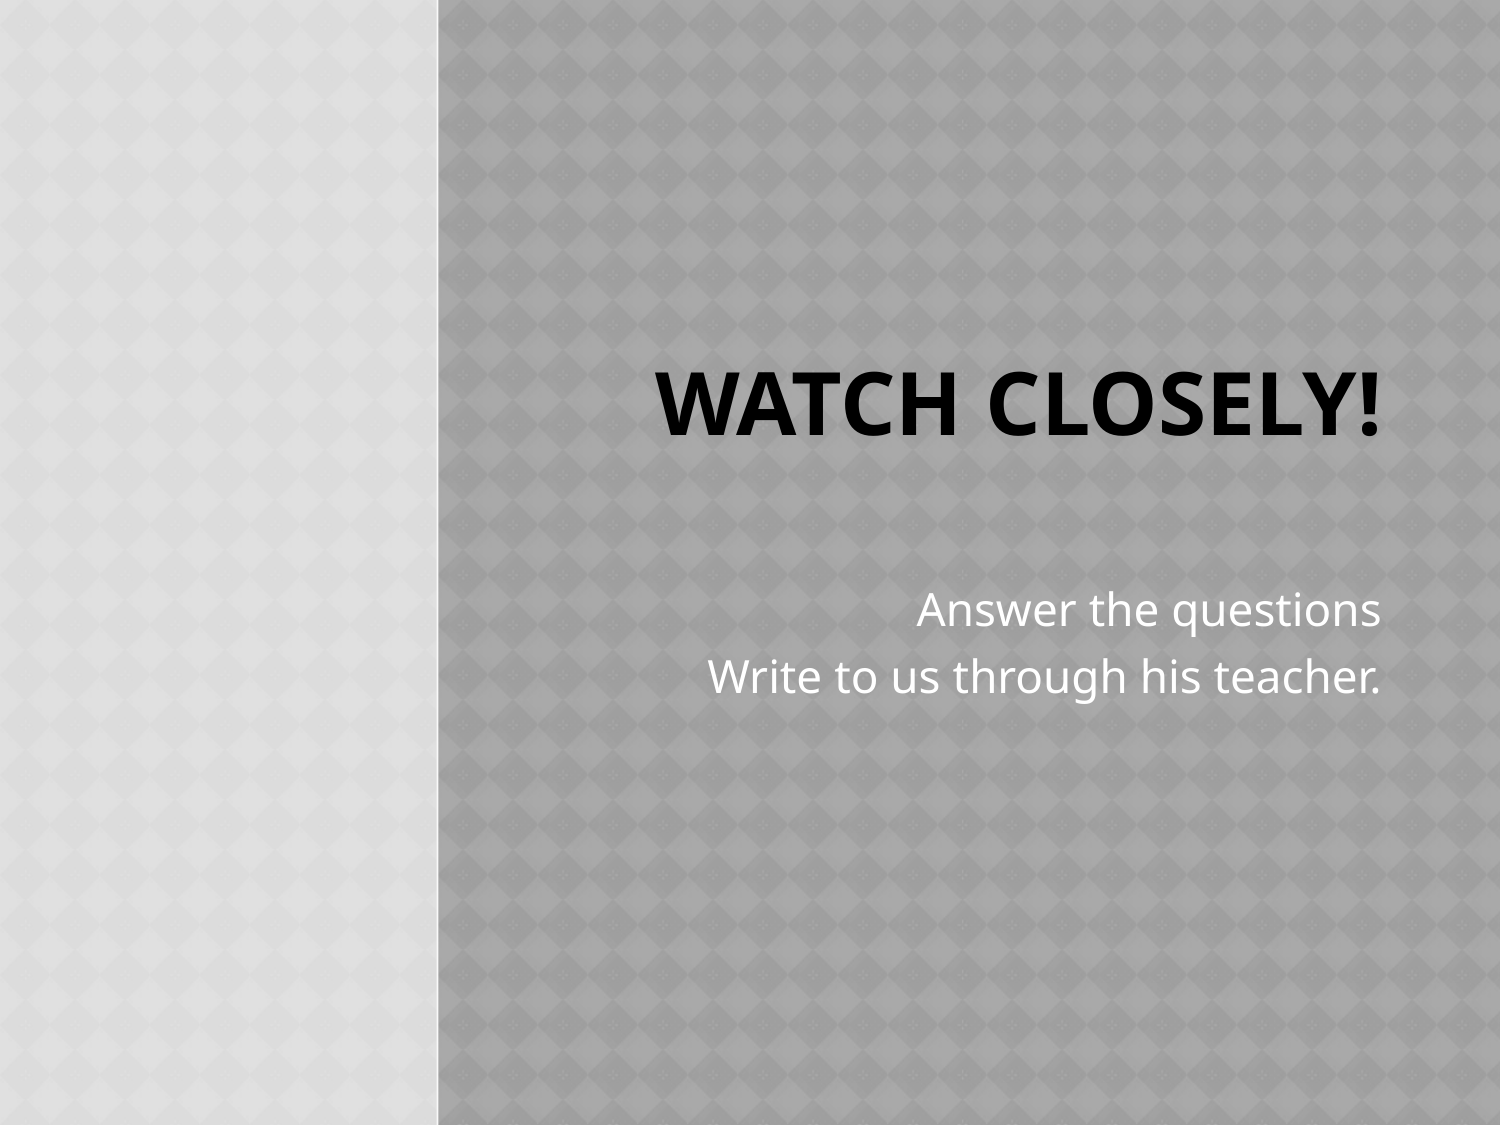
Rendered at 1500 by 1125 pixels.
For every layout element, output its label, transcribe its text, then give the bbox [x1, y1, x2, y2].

subtitle Answer the questions Write to us through his teacher. [550, 580, 1390, 762]
title Watch closely! [552, 87, 1390, 558]
